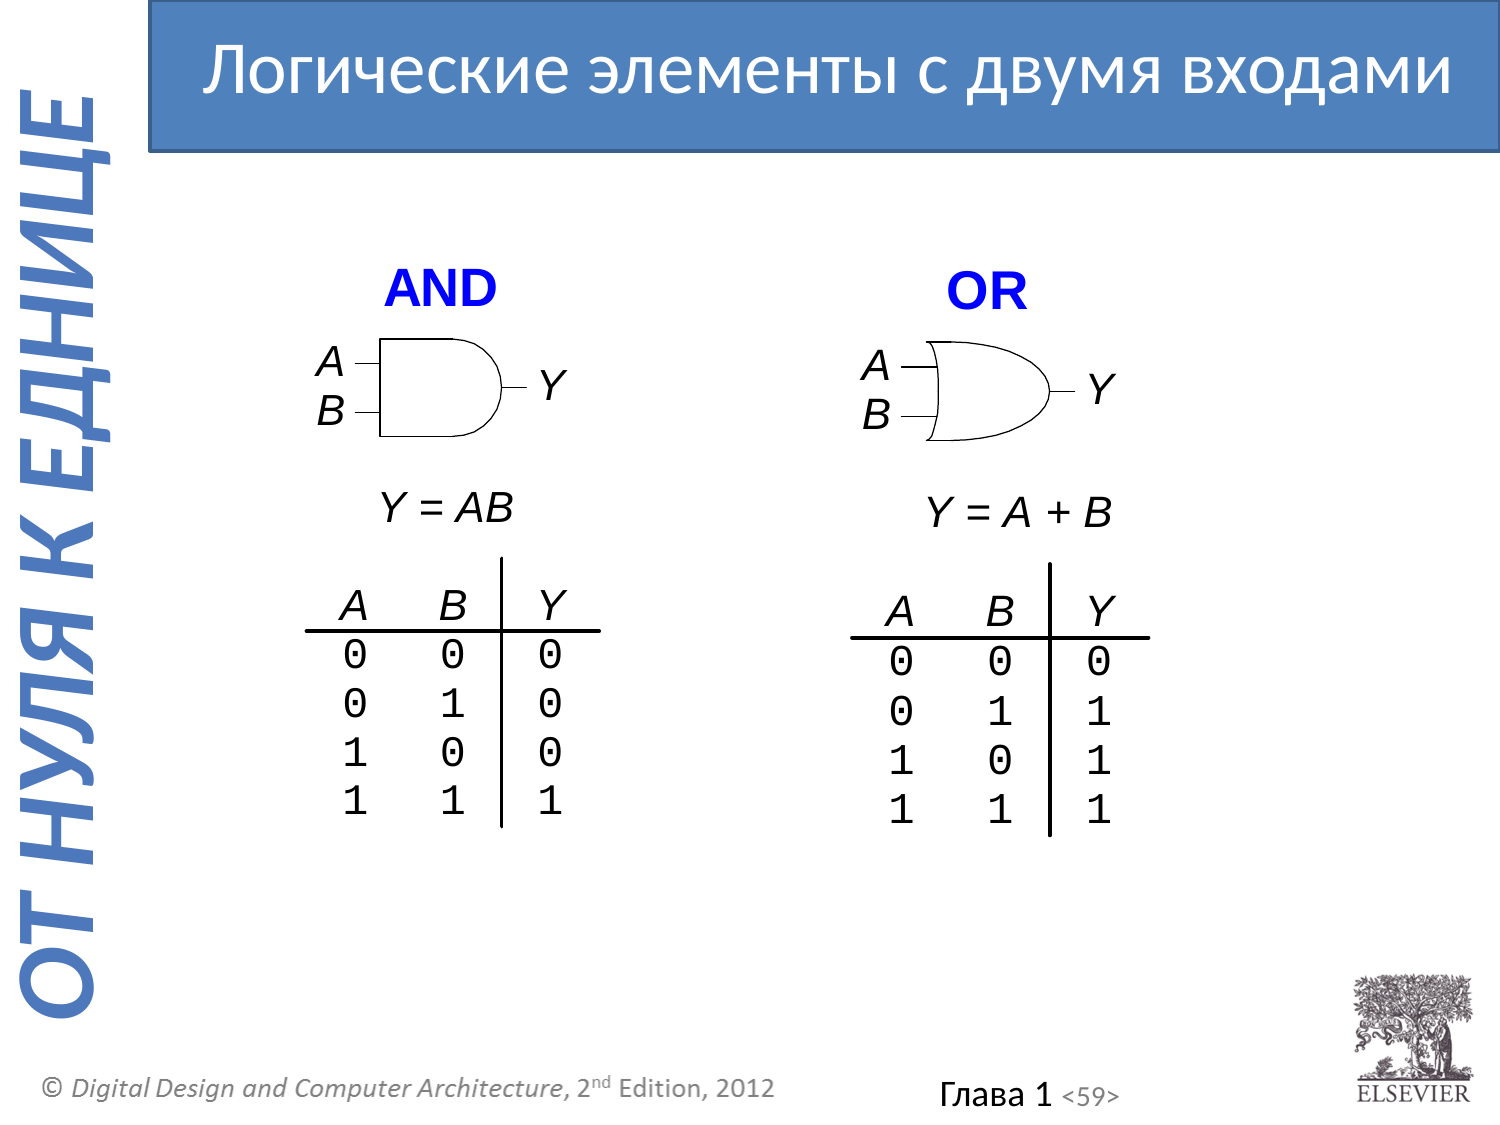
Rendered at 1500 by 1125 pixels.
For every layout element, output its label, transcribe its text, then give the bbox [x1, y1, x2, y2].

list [820, 237, 1204, 867]
text_box [87, 174, 1413, 1025]
picture [0, 0, 1500, 1125]
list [275, 235, 654, 858]
text_box Логические элементы с двумя входами [187, 11, 1488, 116]
